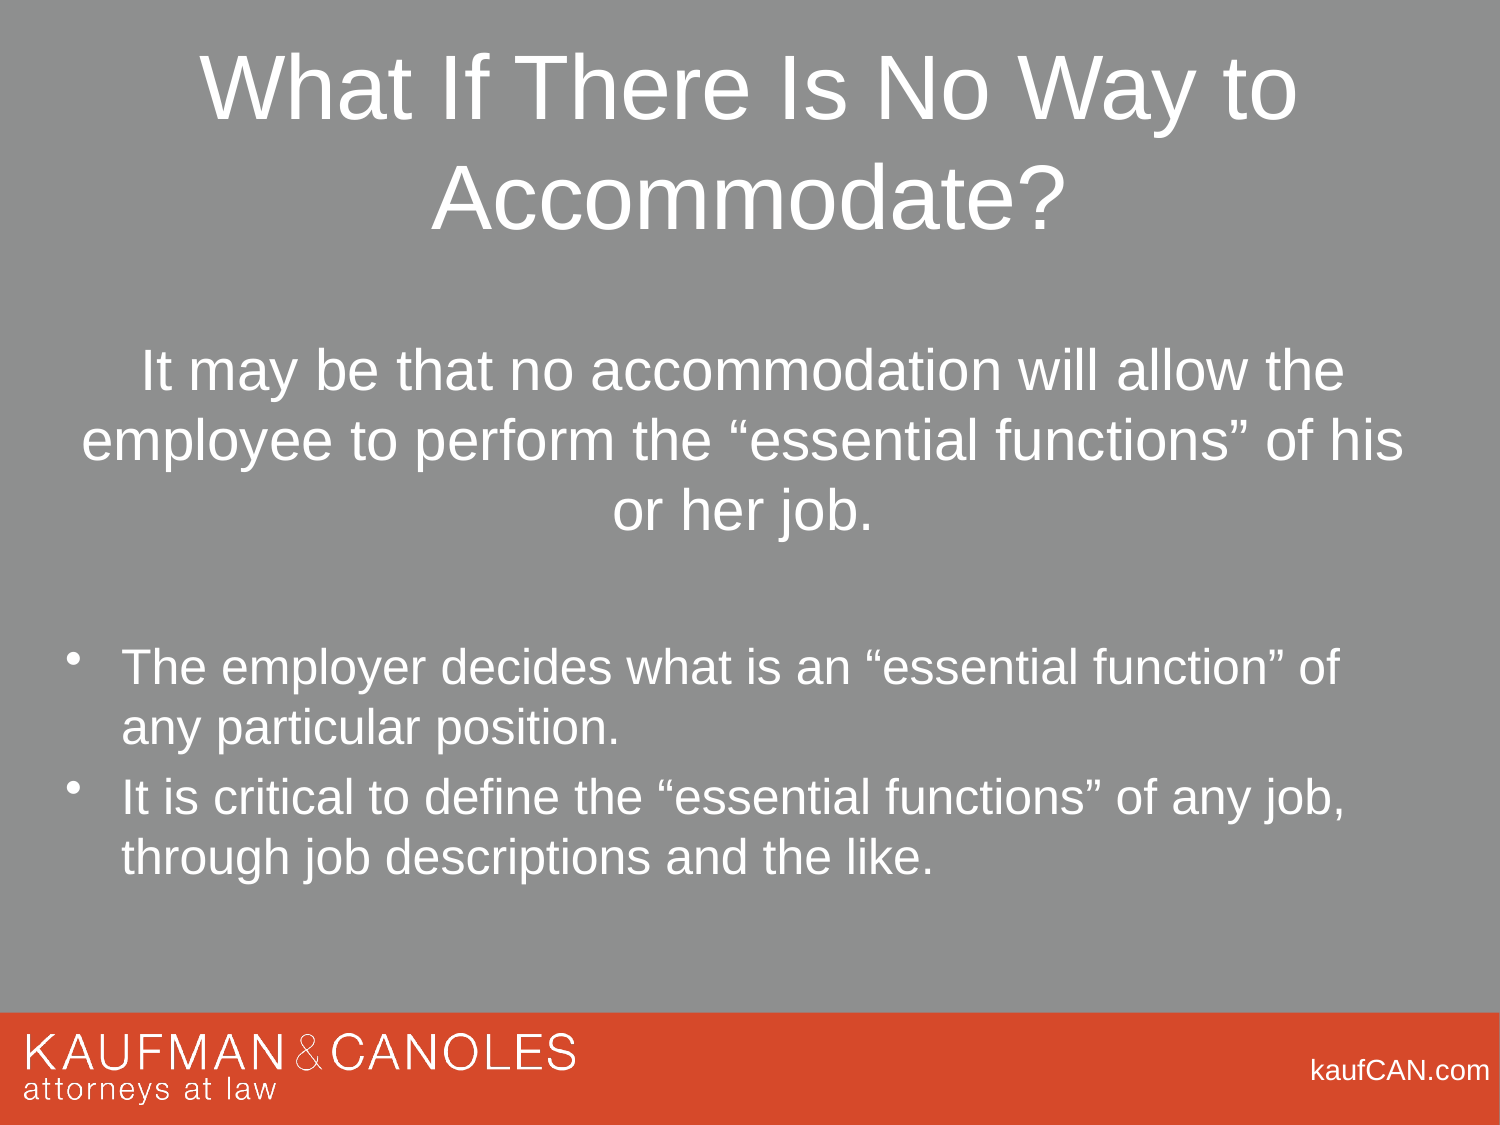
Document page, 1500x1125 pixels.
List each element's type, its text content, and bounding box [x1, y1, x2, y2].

title What If There Is No Way to Accommodate? [112, 50, 1388, 225]
list It may be that no accommodation will allow the employee to perform the “essential functions” of his or her job. The employer decides what is an “essential function” of any particular position. It is critical to define the “essential functions” of any job, through job descriptions and the like. [50, 324, 1438, 1000]
picture [24, 1033, 575, 1105]
